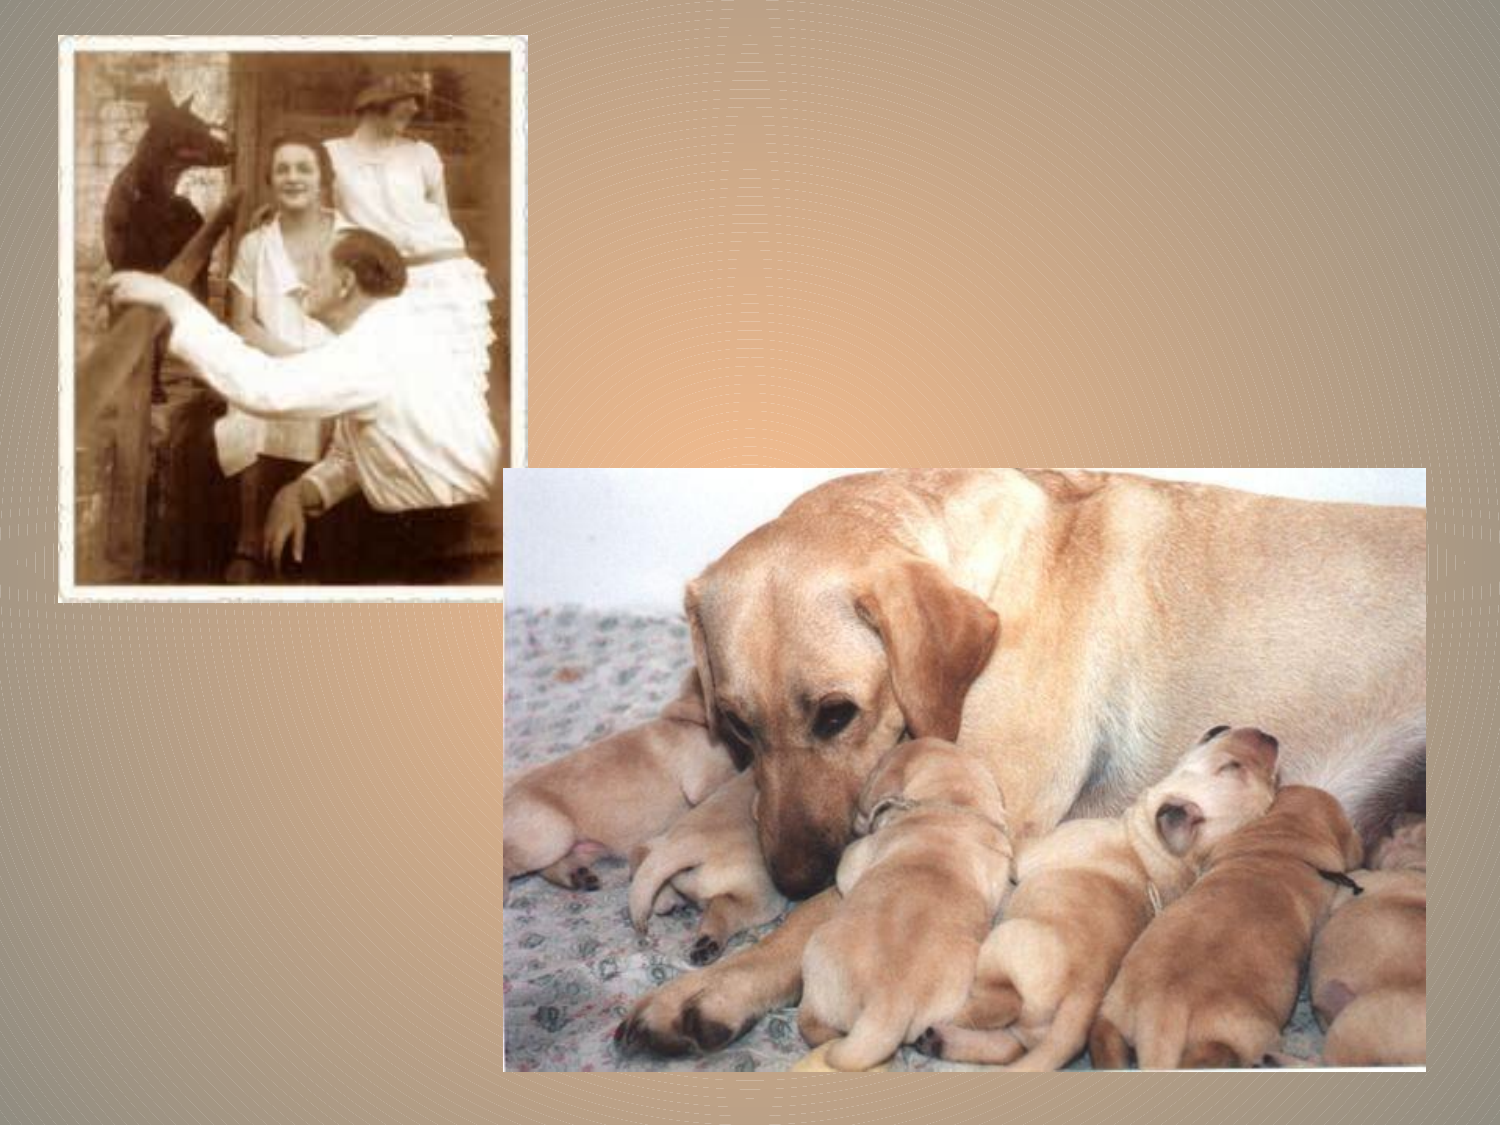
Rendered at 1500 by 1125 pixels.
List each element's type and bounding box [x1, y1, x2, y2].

picture [503, 468, 1426, 1073]
list [58, 34, 528, 603]
